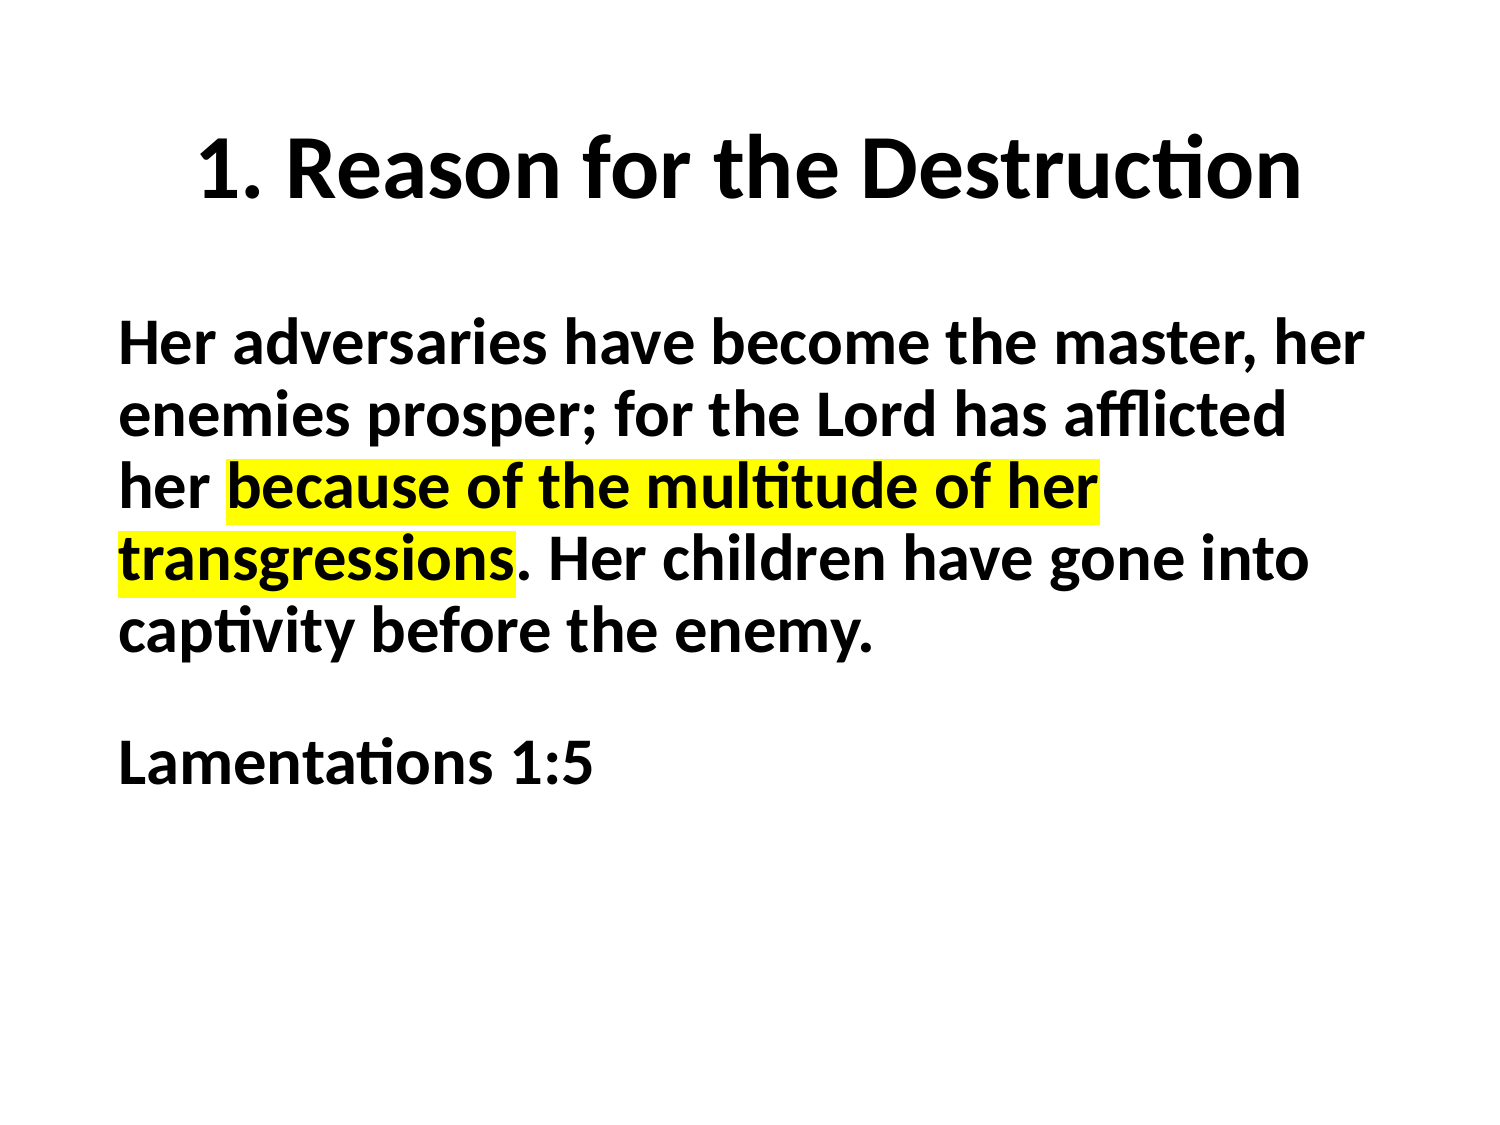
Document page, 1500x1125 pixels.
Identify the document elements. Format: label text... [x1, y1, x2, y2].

title 1. Reason for the Destruction [103, 59, 1397, 278]
list Her adversaries have become the master, her enemies prosper; for the Lord has afflicted her because of the multitude of her transgressions. Her children have gone into captivity before the enemy. Lamentations 1:5 [103, 299, 1397, 1014]
